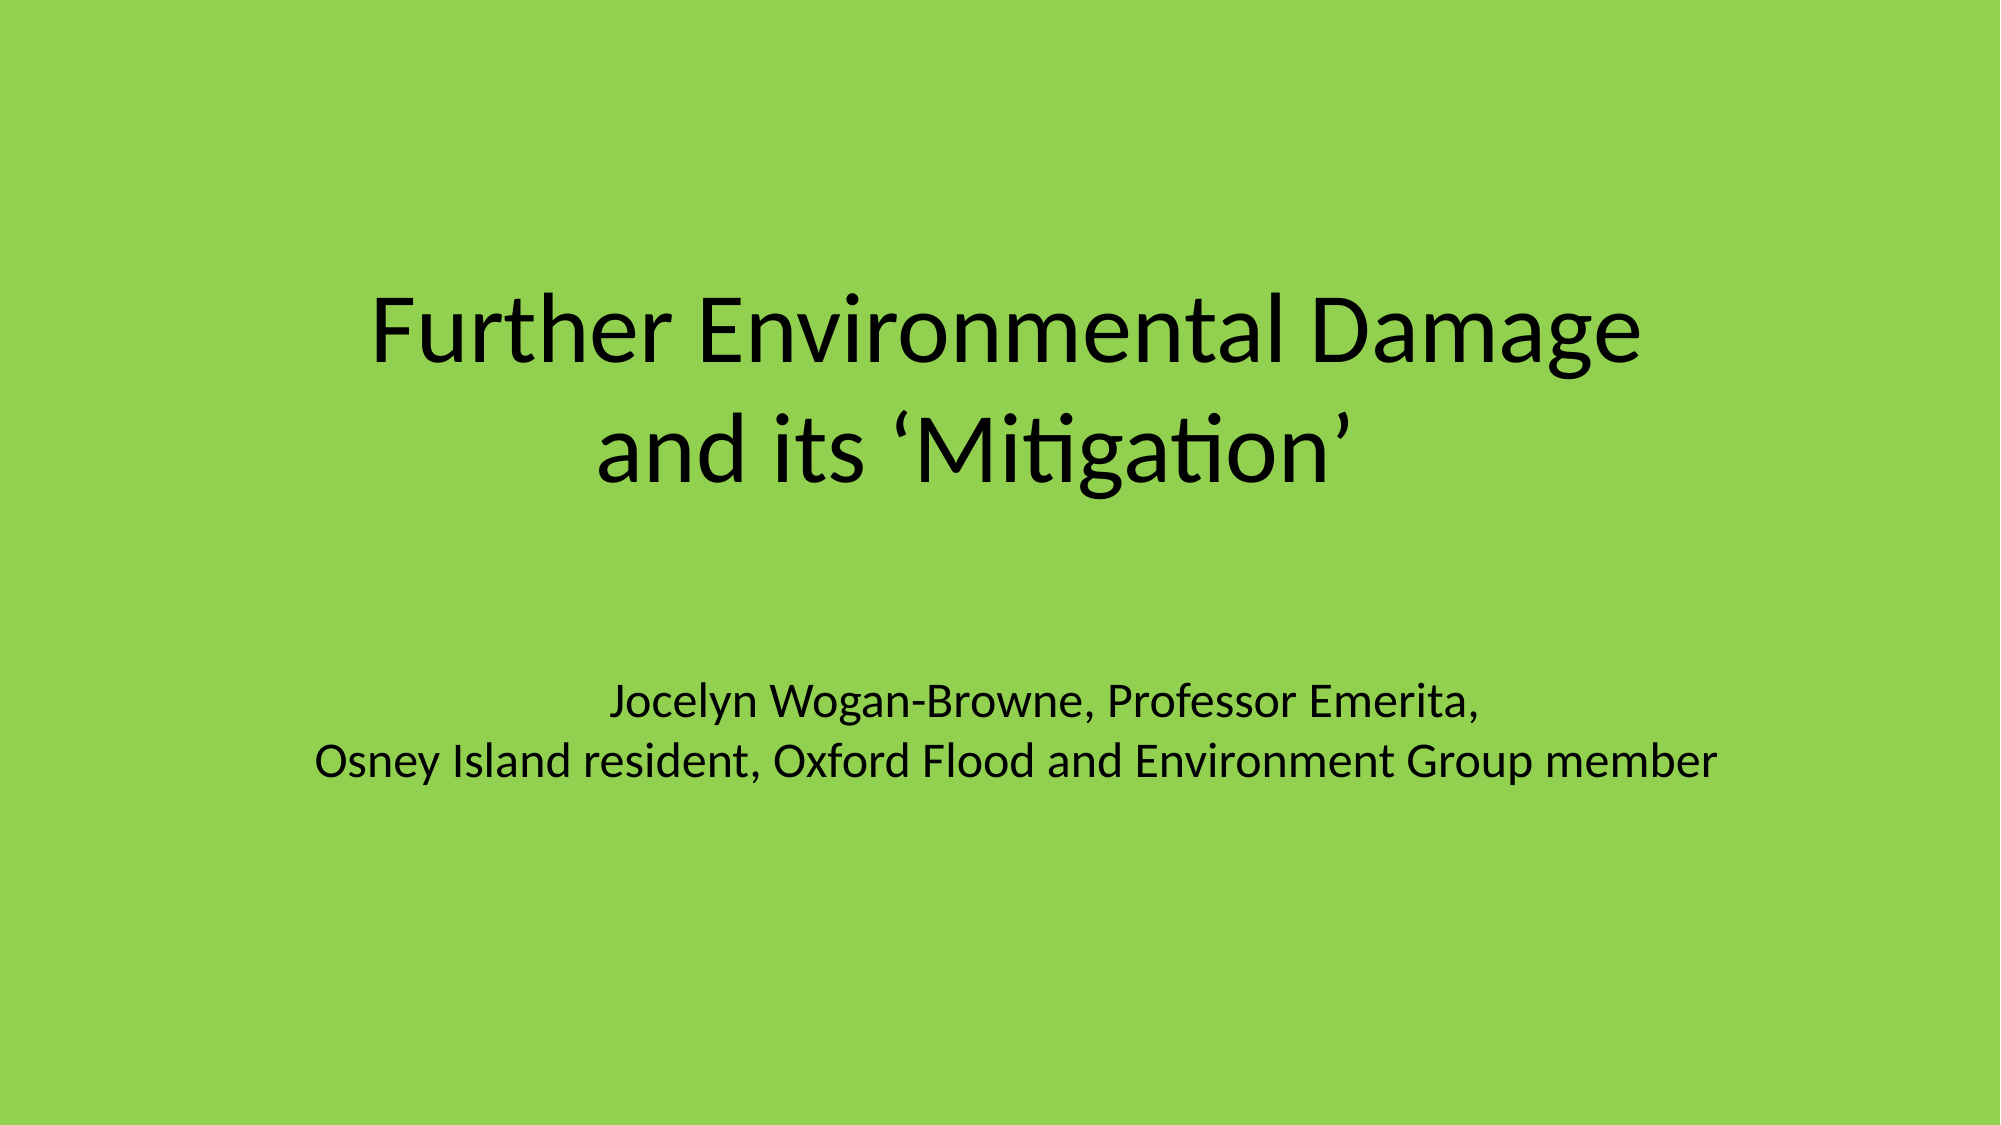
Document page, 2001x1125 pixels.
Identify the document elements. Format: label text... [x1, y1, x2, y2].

text_box Further Environmental Damage and its ‘Mitigation’ Jocelyn Wogan-Browne, Professor Emerita, Osney Island resident, Oxford Flood and Environment Group member [288, 255, 1784, 886]
